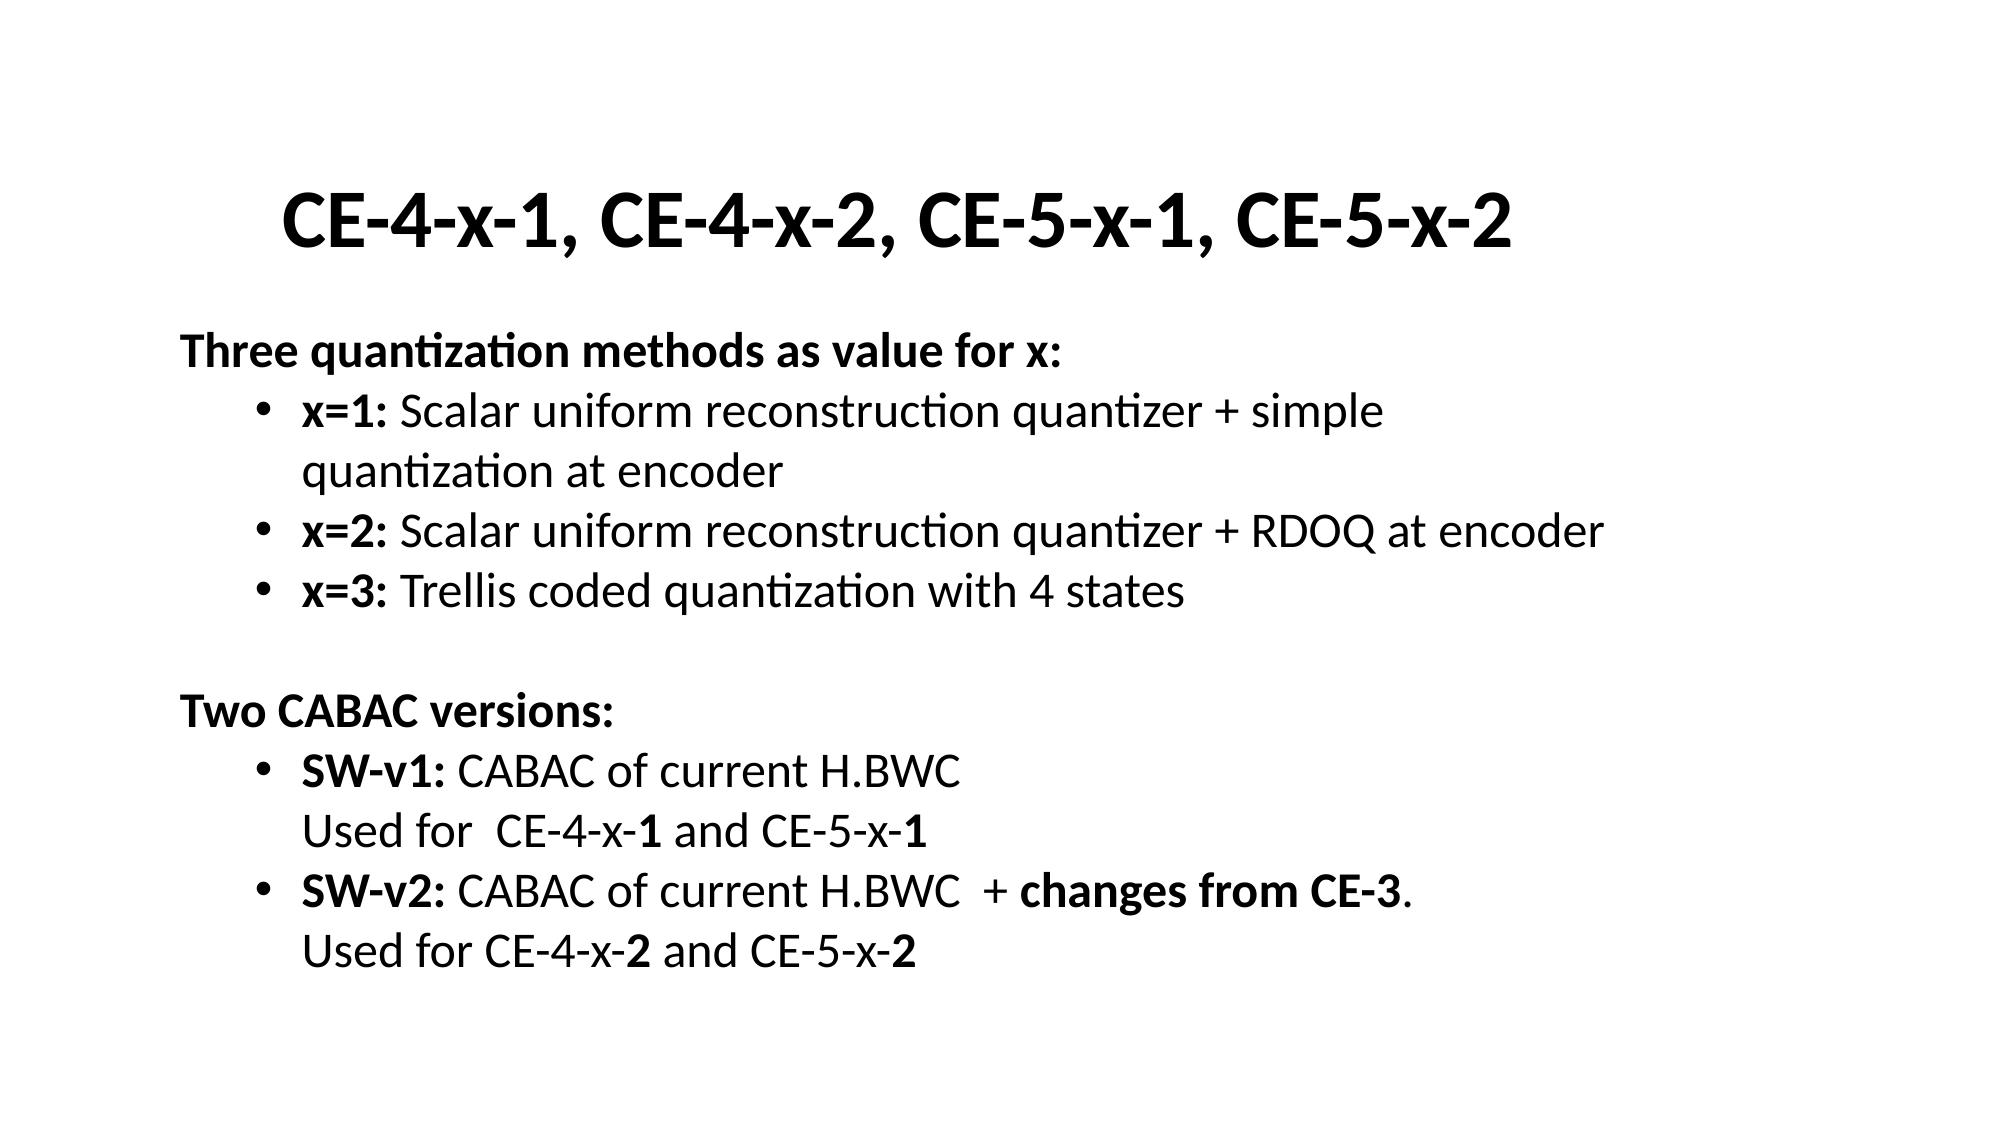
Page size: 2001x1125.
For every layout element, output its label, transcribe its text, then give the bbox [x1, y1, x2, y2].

text_box CE-4-x-1, CE-4-x-2, CE-5-x-1, CE-5-x-2 [157, 157, 1659, 272]
text_box Three quantization methods as value for x: x=1: Scalar uniform reconstruction quantizer + simple quantization at encoder x=2: Scalar uniform reconstruction quantizer + RDOQ at encoder x=3: Trellis coded quantization with 4 states Two CABAC versions: SW-v1: CABAC of current H.BWC Used for CE-4-x-1 and CE-5-x-1 SW-v2: CABAC of current H.BWC + changes from CE-3. Used for CE-4-x-2 and CE-5-x-2 [165, 310, 1659, 1031]
